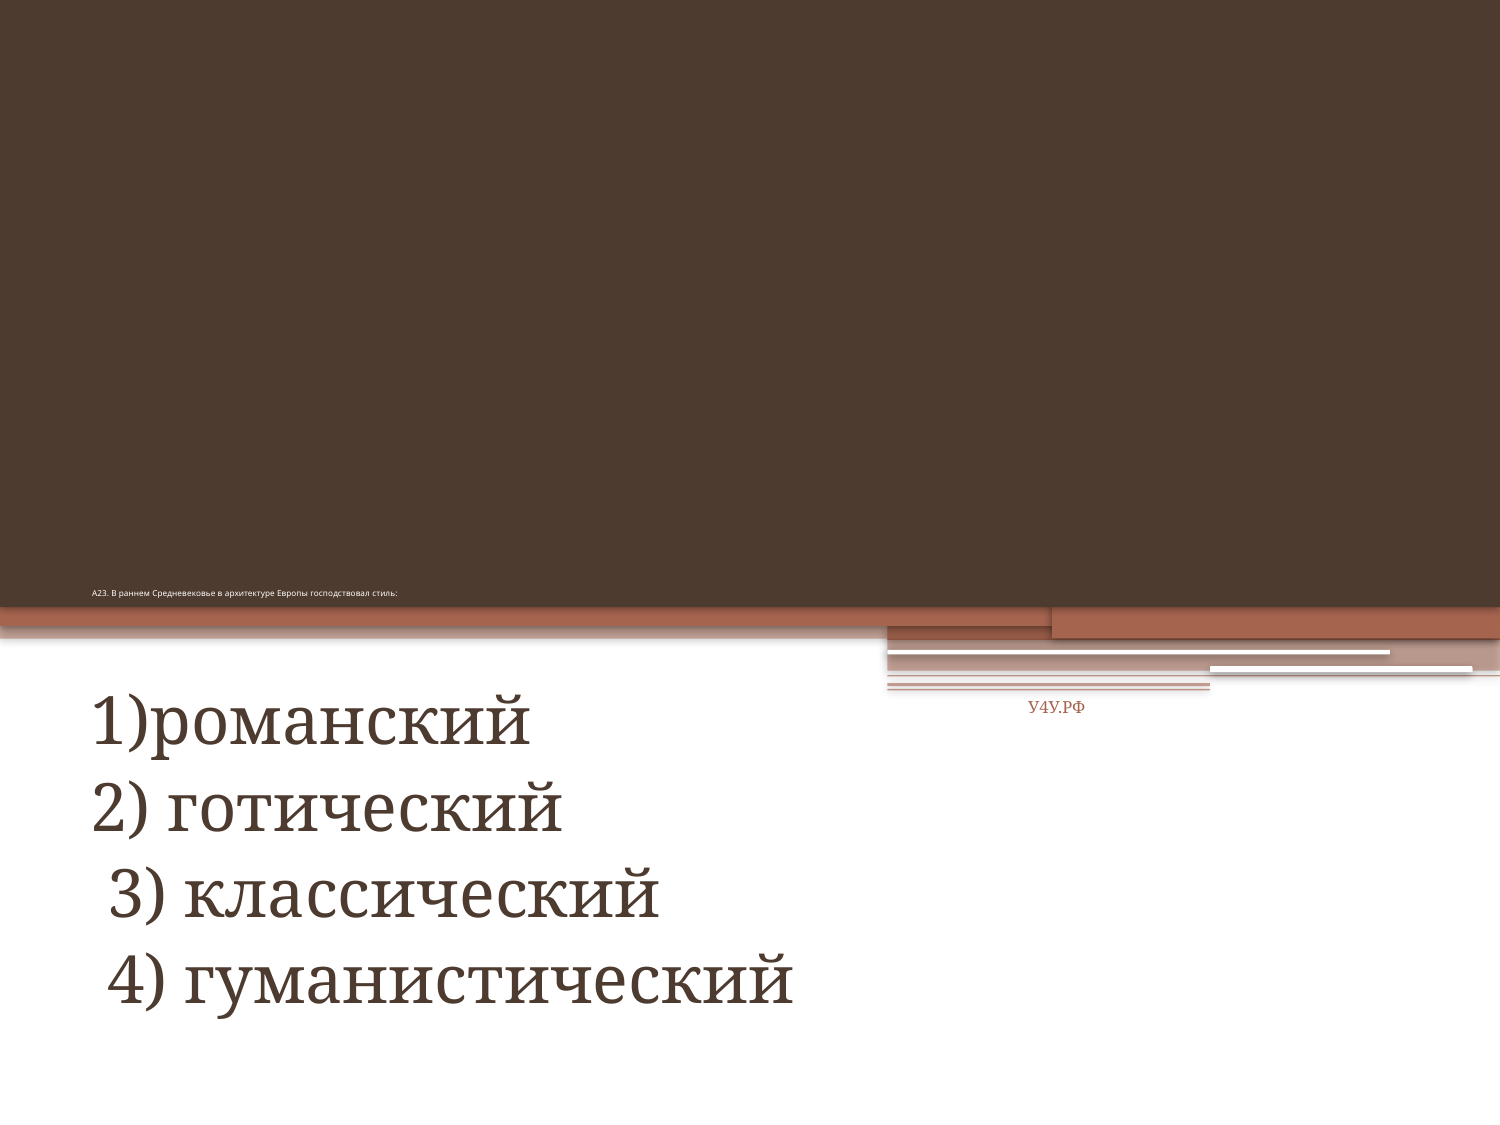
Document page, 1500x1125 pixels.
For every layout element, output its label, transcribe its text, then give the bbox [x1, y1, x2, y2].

title А23. В раннем Средневековье в архитектуре Европы господствовал стиль: [75, 394, 1463, 636]
footer У4У.РФ [887, 689, 1100, 765]
subtitle 1)романский 2) готический 3) классический 4) гуманистический [64, 604, 1394, 1094]
